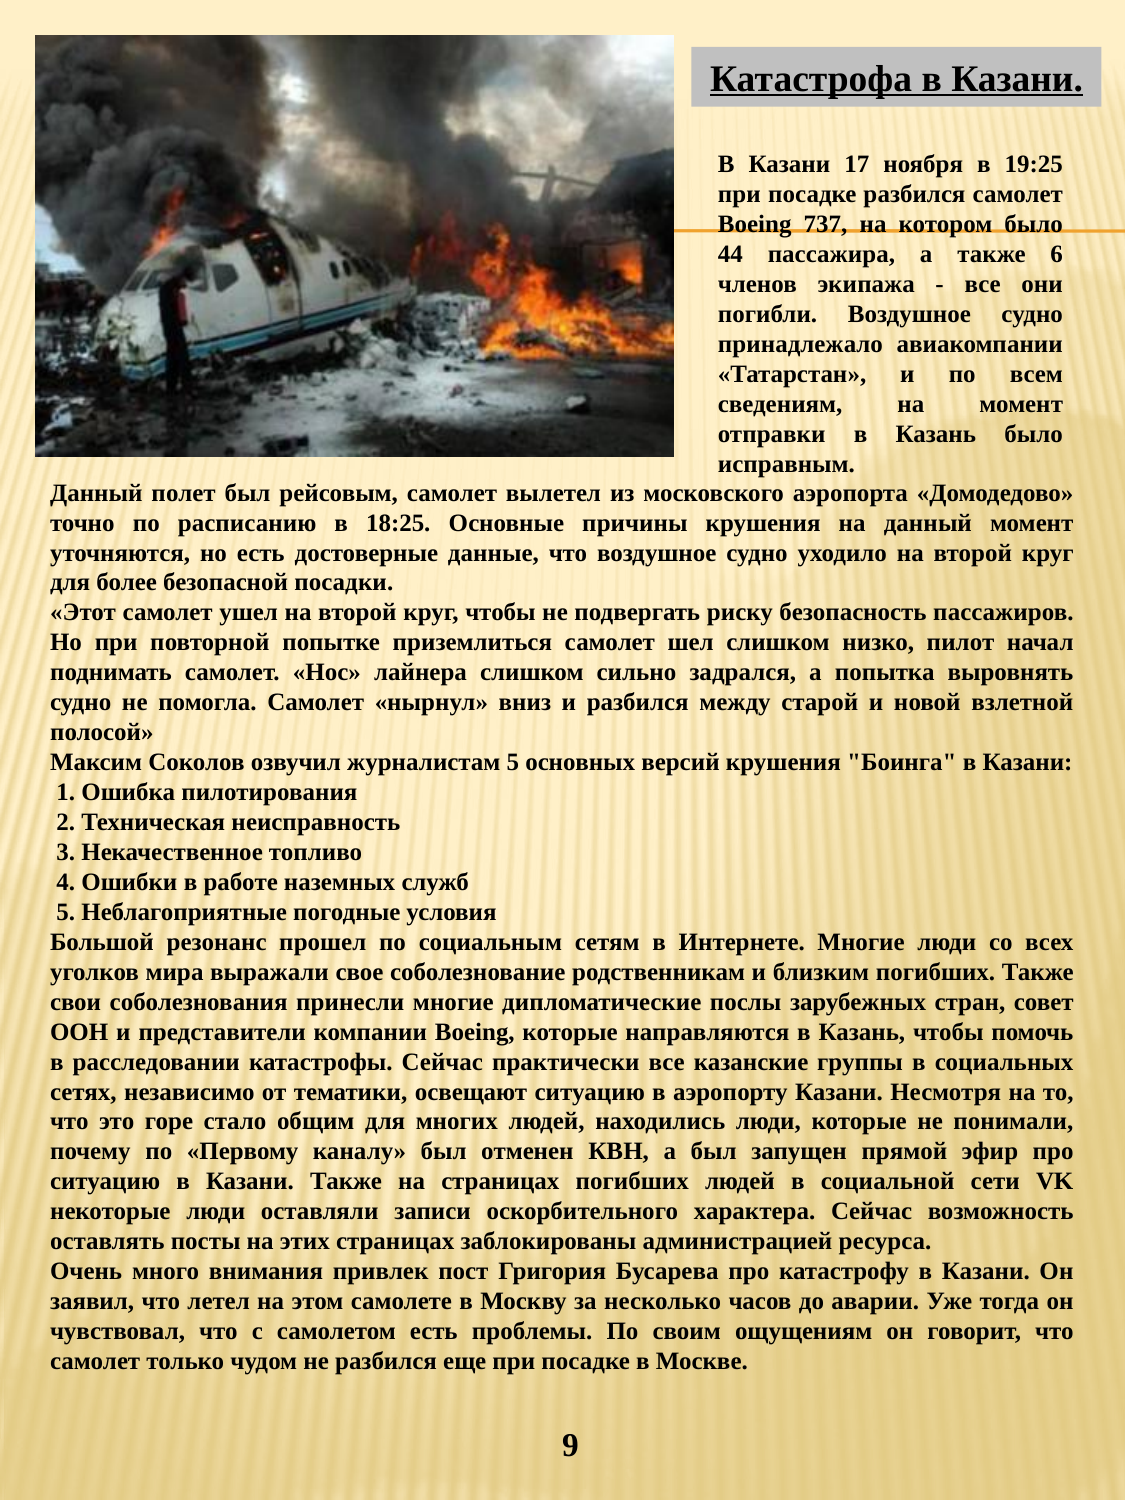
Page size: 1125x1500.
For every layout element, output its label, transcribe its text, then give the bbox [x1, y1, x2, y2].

text_box В Казани 17 ноября в 19:25 при посадке разбился самолет Boeing 737, на котором было 44 пассажира, а также 6 членов экипажа - все они погибли. Воздушное судно принадлежало авиакомпании «Татарстан», и по всем сведениям, на момент отправки в Казань было исправным. [703, 140, 1078, 468]
text_box Данный полет был рейсовым, самолет вылетел из московского аэропорта «Домодедово» точно по расписанию в 18:25. Основные причины крушения на данный момент уточняются, но есть достоверные данные, что воздушное судно уходило на второй круг для более безопасной посадки. «Этот самолет ушел на второй круг, чтобы не подвергать риску безопасность пассажиров. Но при повторной попытке приземлиться самолет шел слишком низко, пилот начал поднимать самолет. «Нос» лайнера слишком сильно задрался, а попытка выровнять судно не помогла. Самолет «нырнул» вниз и разбился между старой и новой взлетной полосой» Максим Соколов озвучил журналистам 5 основных версий крушения "Боинга" в Казани: 1. Ошибка пилотирования 2. Техническая неисправность 3. Некачественное топливо 4. Ошибки в работе наземных служб 5. Неблагоприятные погодные условия Большой резонанс прошел по социальным сетям в Интернете. Многие люди со всех уголков мира выражали свое соболезнование родственникам и близким погибших. Также свои соболезнования принесли многие дипломатические послы зарубежных стран, совет ООН и представители компании Boeing, которые направляются в Казань, чтобы помочь в расследовании катастрофы. Сейчас практически все казанские группы в социальных сетях, независимо от тематики, освещают ситуацию в аэропорту Казани. Несмотря на то, что это горе стало общим для многих людей, находились люди, которые не понимали, почему по «Первому каналу» был отменен КВН, а был запущен прямой эфир про ситуацию в Казани. Также на страницах погибших людей в социальной сети VK некоторые люди оставляли записи оскорбительного характера. Сейчас возможность оставлять посты на этих страницах заблокированы администрацией ресурса. Очень много внимания привлек пост Григория Бусарева про катастрофу в Казани. Он заявил, что летел на этом самолете в Москву за несколько часов до аварии. Уже тогда он чувствовал, что с самолетом есть проблемы. По своим ощущениям он говорит, что самолет только чудом не разбился еще при посадке в Москве. [35, 468, 1090, 1382]
text_box Катастрофа в Казани. [691, 46, 1102, 107]
picture [34, 34, 674, 458]
slide_number 9 [35, 1415, 1106, 1471]
